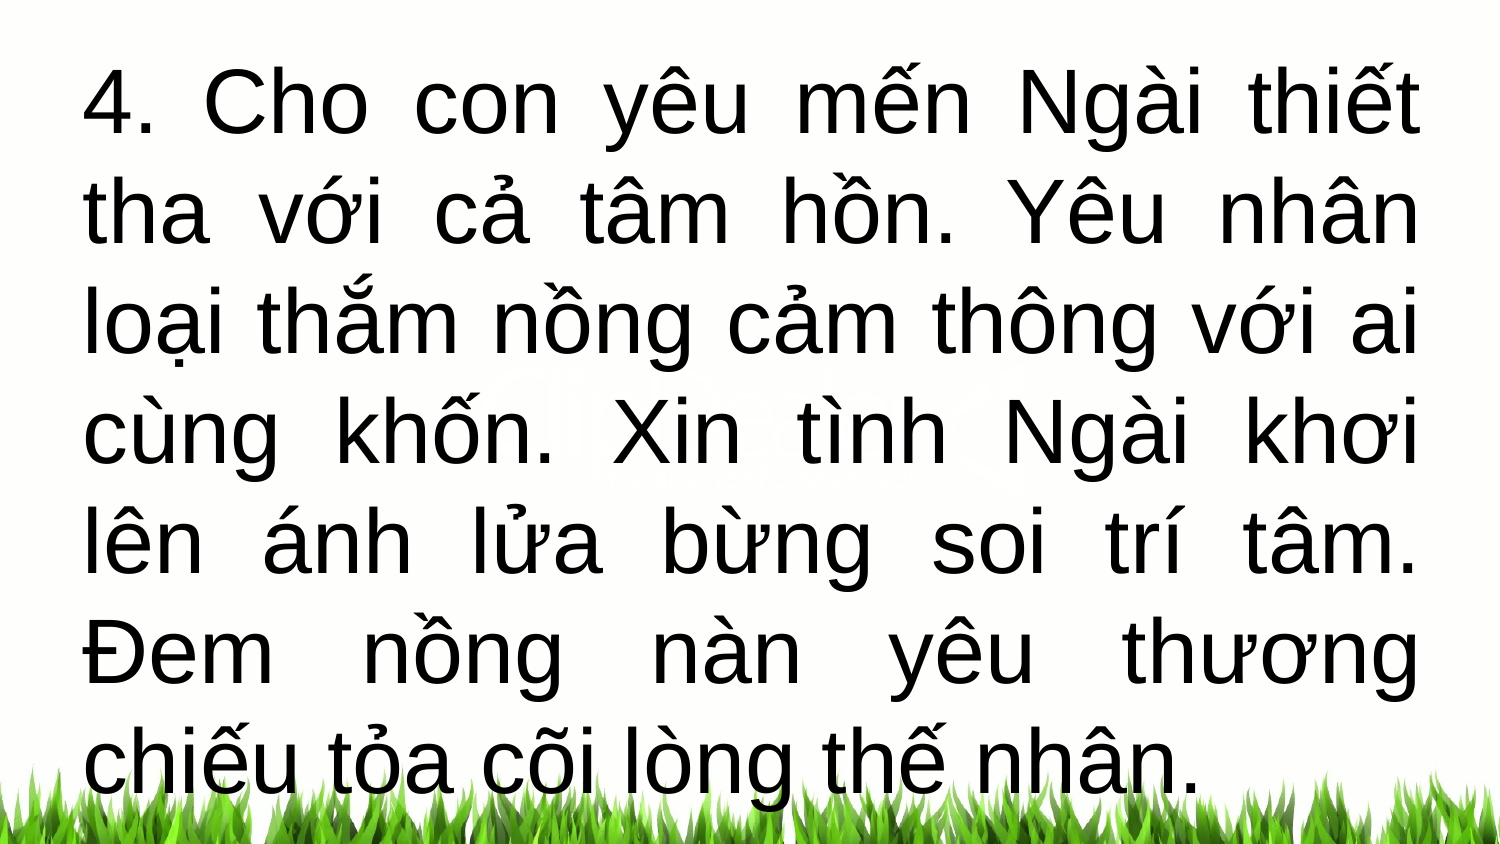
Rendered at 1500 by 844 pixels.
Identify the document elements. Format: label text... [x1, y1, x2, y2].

text_box 4. Cho con yêu mến Ngài thiết tha với cả tâm hồn. Yêu nhân loại thắm nồng cảm thông với ai cùng khốn. Xin tình Ngài khơi lên ánh lửa bừng soi trí tâm. Đem nồng nàn yêu thương chiếu tỏa cõi lòng thế nhân. [68, 34, 1439, 819]
picture [0, 0, 1500, 844]
